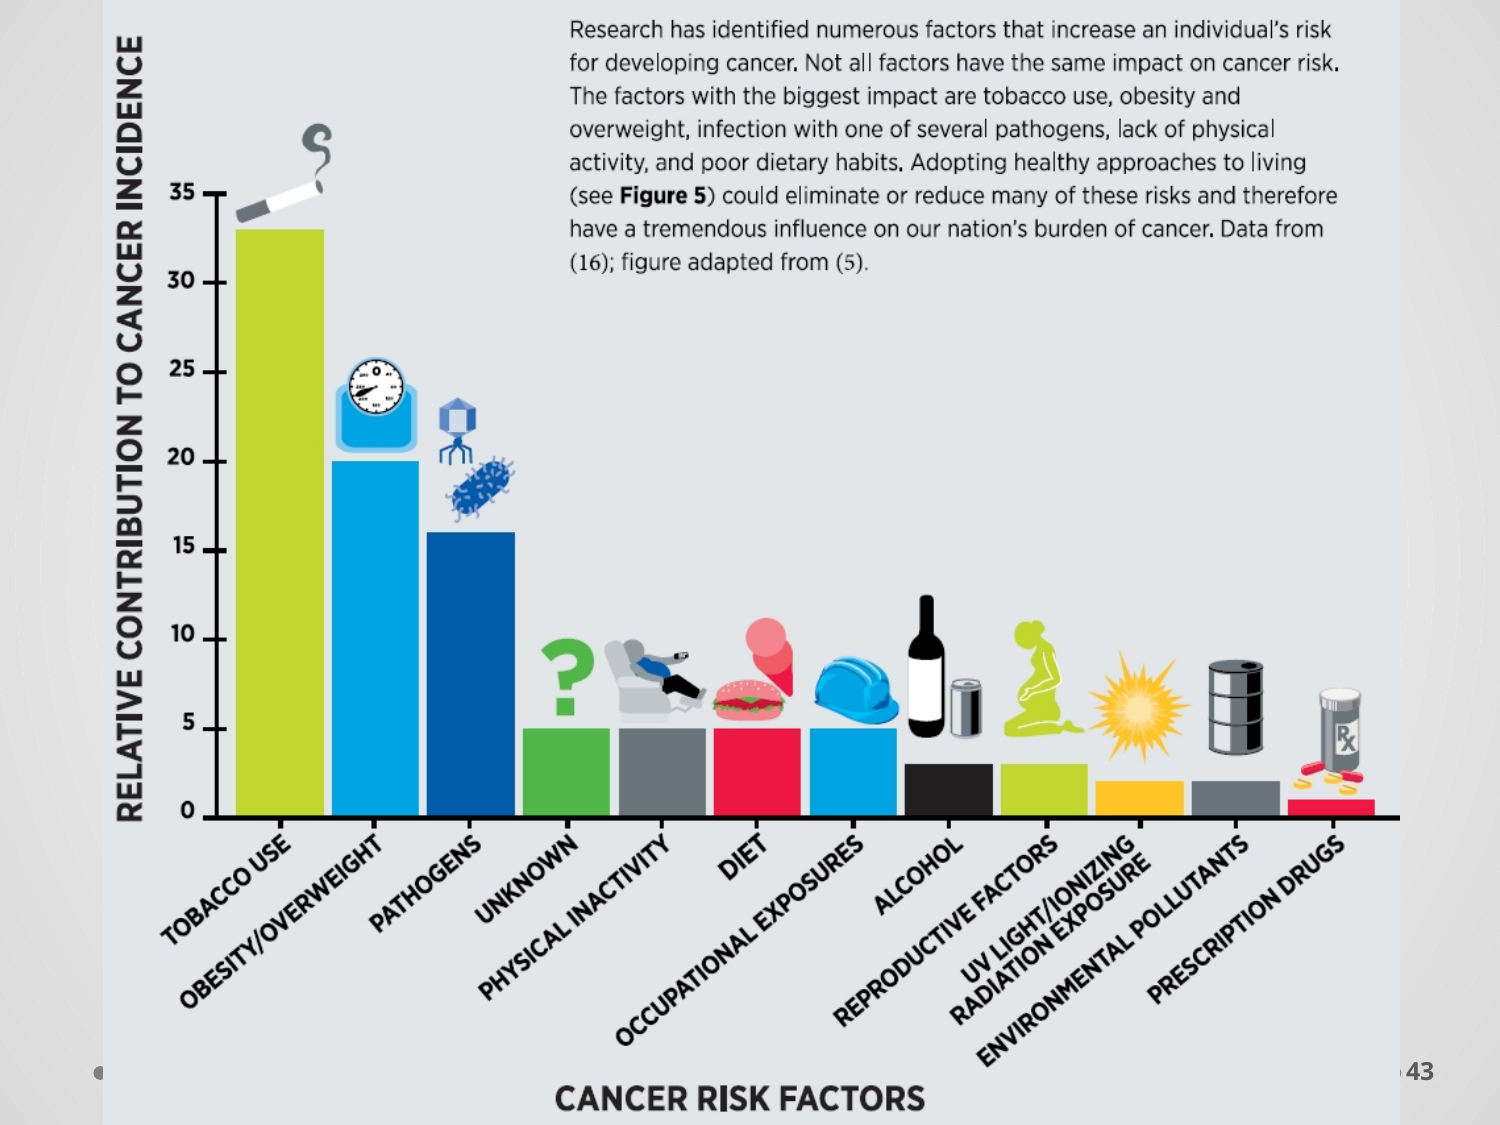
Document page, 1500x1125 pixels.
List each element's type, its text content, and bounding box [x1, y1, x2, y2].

picture [103, 0, 1401, 1125]
text_box 43 [1403, 1042, 1494, 1103]
